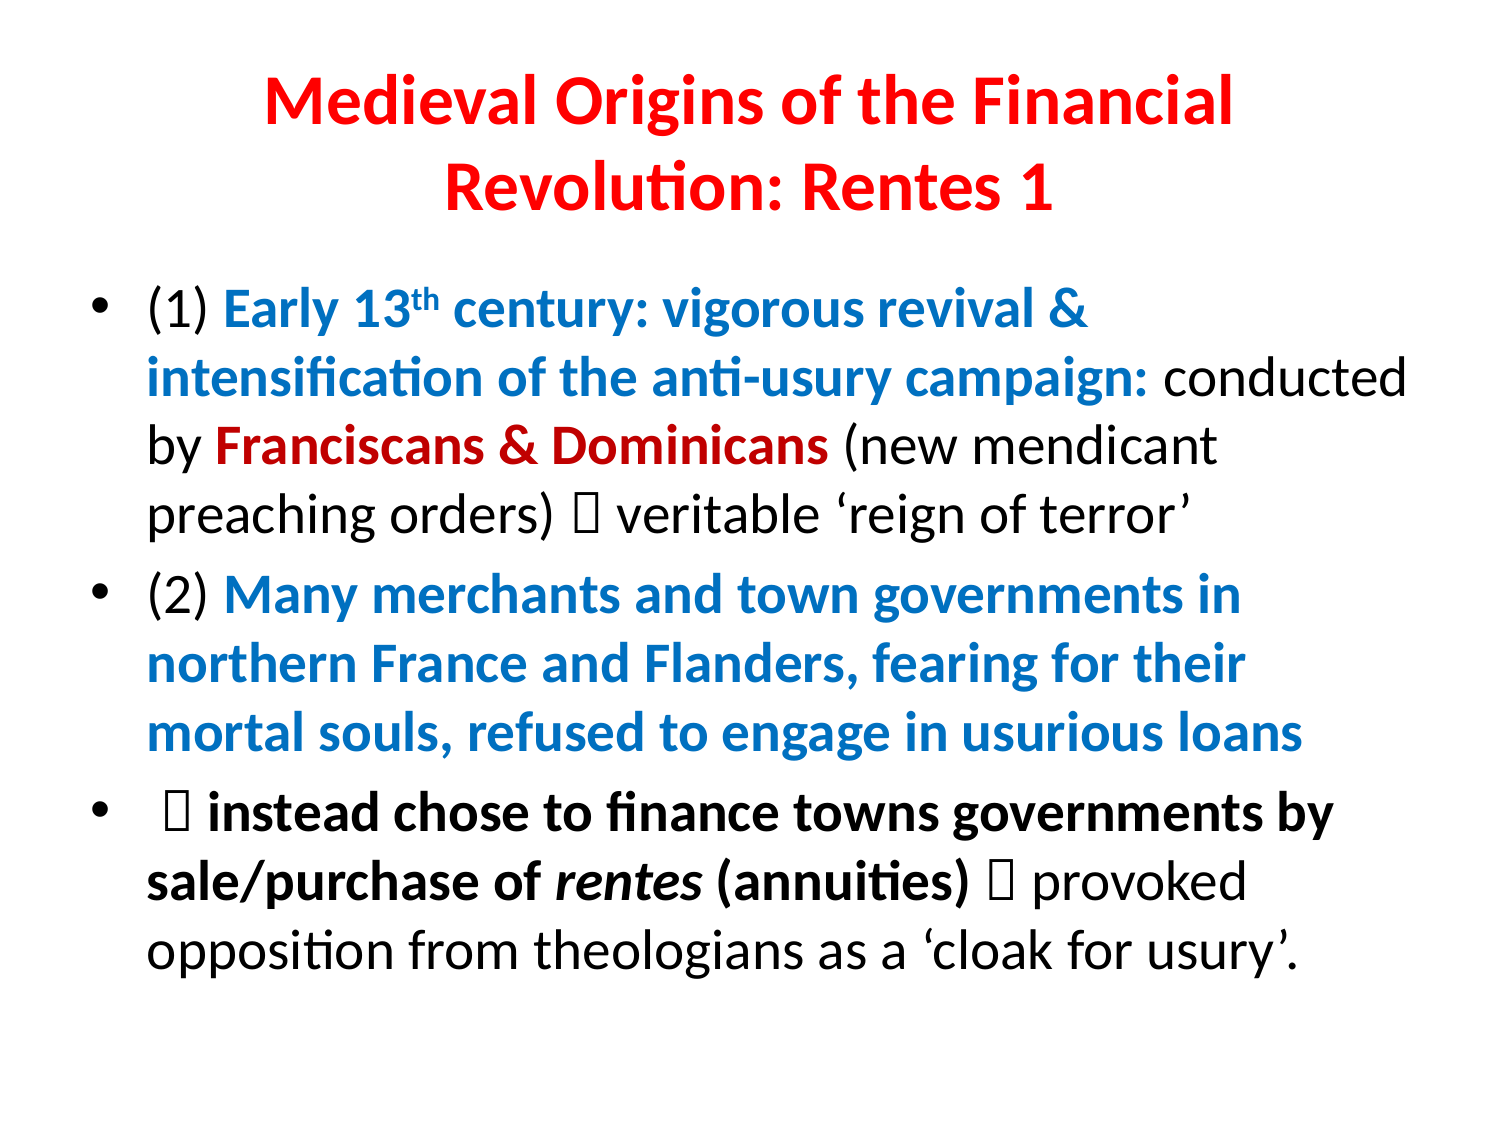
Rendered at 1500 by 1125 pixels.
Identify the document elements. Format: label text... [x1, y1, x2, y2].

list (1) Early 13th century: vigorous revival & intensification of the anti-usury campaign: conducted by Franciscans & Dominicans (new mendicant preaching orders)  veritable ‘reign of terror’ (2) Many merchants and town governments in northern France and Flanders, fearing for their mortal souls, refused to engage in usurious loans  instead chose to finance towns governments by sale/purchase of rentes (annuities)  provoked opposition from theologians as a ‘cloak for usury’. [75, 262, 1425, 1005]
title Medieval Origins of the Financial Revolution: Rentes 1 [75, 45, 1425, 233]
